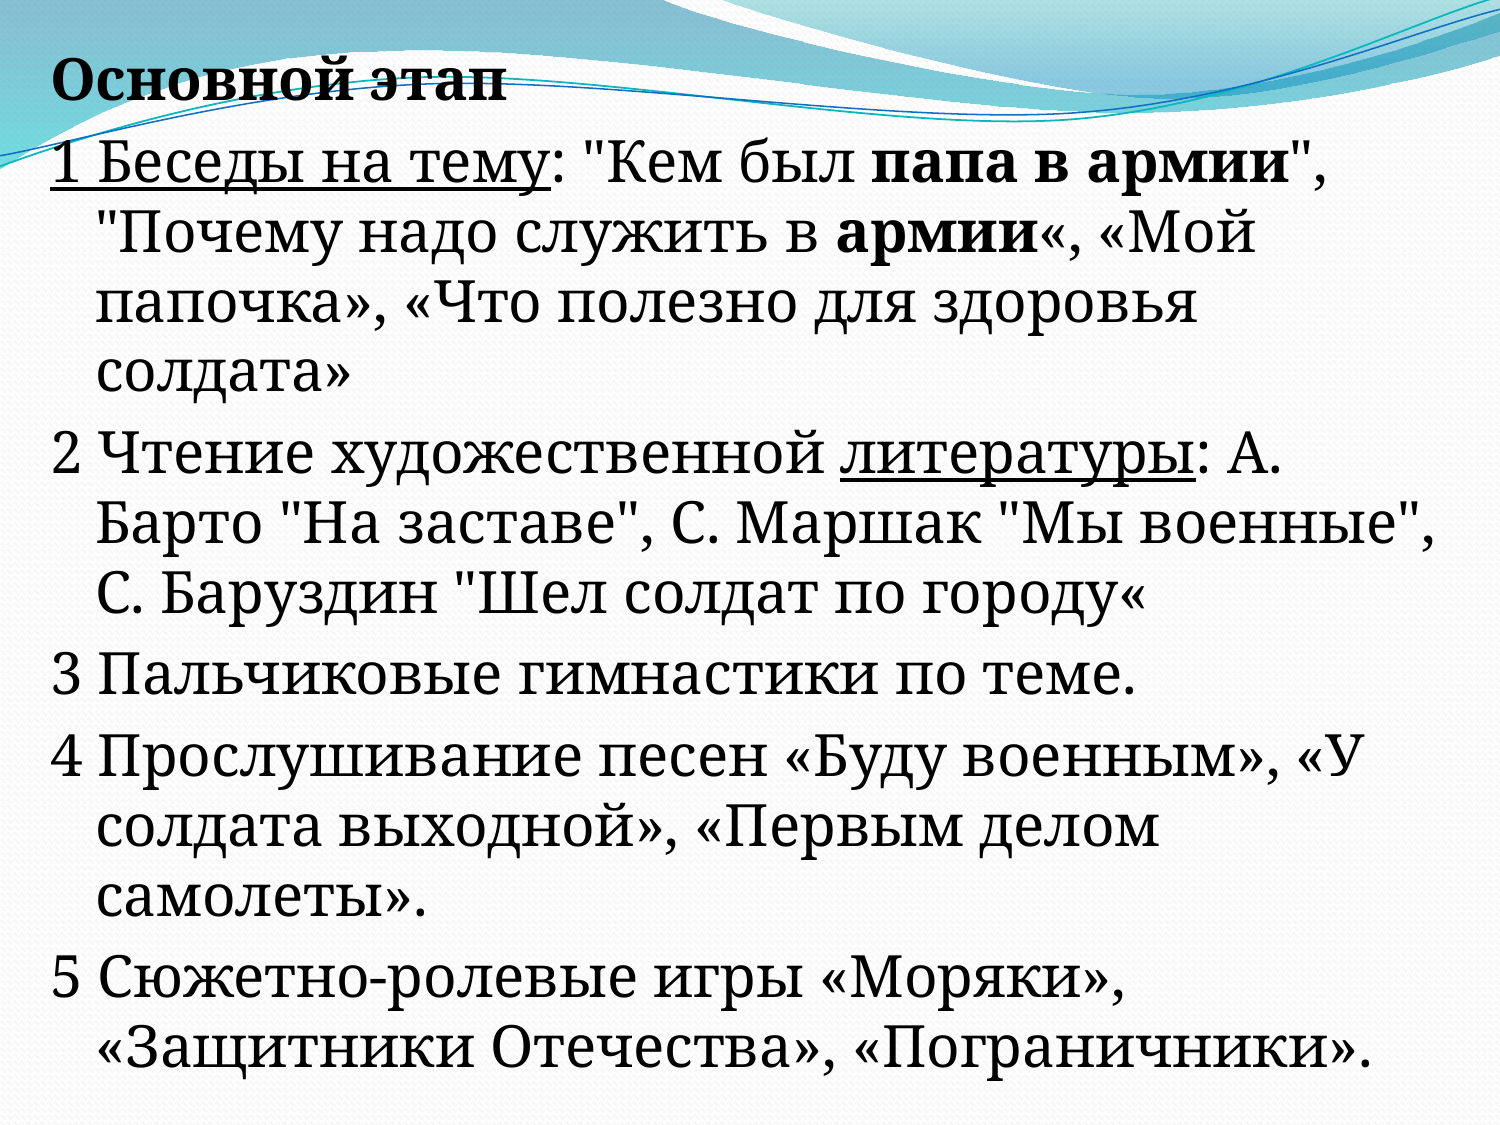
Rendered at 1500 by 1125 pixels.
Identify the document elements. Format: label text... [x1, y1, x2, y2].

list Основной этап 1 Беседы на тему: "Кем был папа в армии", "Почему надо служить в армии«, «Мой папочка», «Что полезно для здоровья солдата» 2 Чтение художественной литературы: А. Барто "На заставе", С. Маршак "Мы военные", С. Баруздин "Шел солдат по городу« 3 Пальчиковые гимнастики по теме. 4 Прослушивание песен «Буду военным», «У солдата выходной», «Первым делом самолеты». 5 Сюжетно-ролевые игры «Моряки», «Защитники Отечества», «Пограничники». [35, 35, 1465, 1090]
